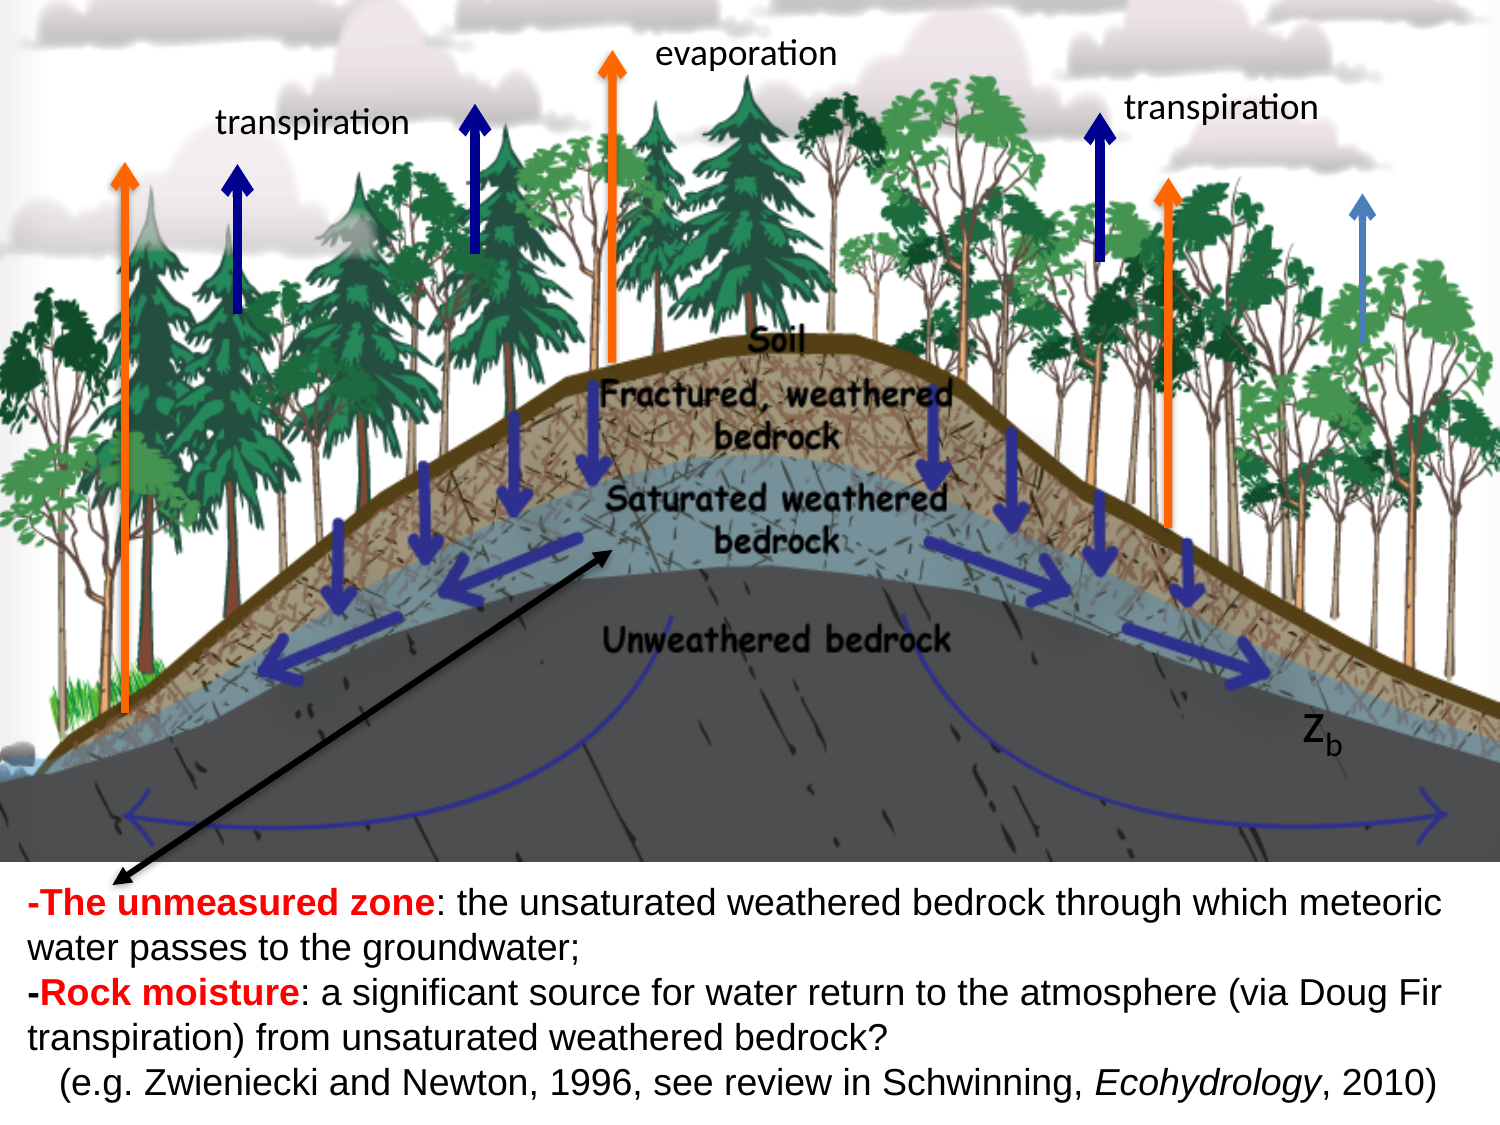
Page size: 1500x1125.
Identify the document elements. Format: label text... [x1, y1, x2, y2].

picture [0, 0, 1500, 862]
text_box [112, 549, 613, 886]
text_box -The unmeasured zone: the unsaturated weathered bedrock through which meteoric water passes to the groundwater; -Rock moisture: a significant source for water return to the atmosphere (via Doug Fir transpiration) from unsaturated weathered bedrock? (e.g. Zwieniecki and Newton, 1996, see review in Schwinning, Ecohydrology, 2010) [12, 873, 1463, 1110]
